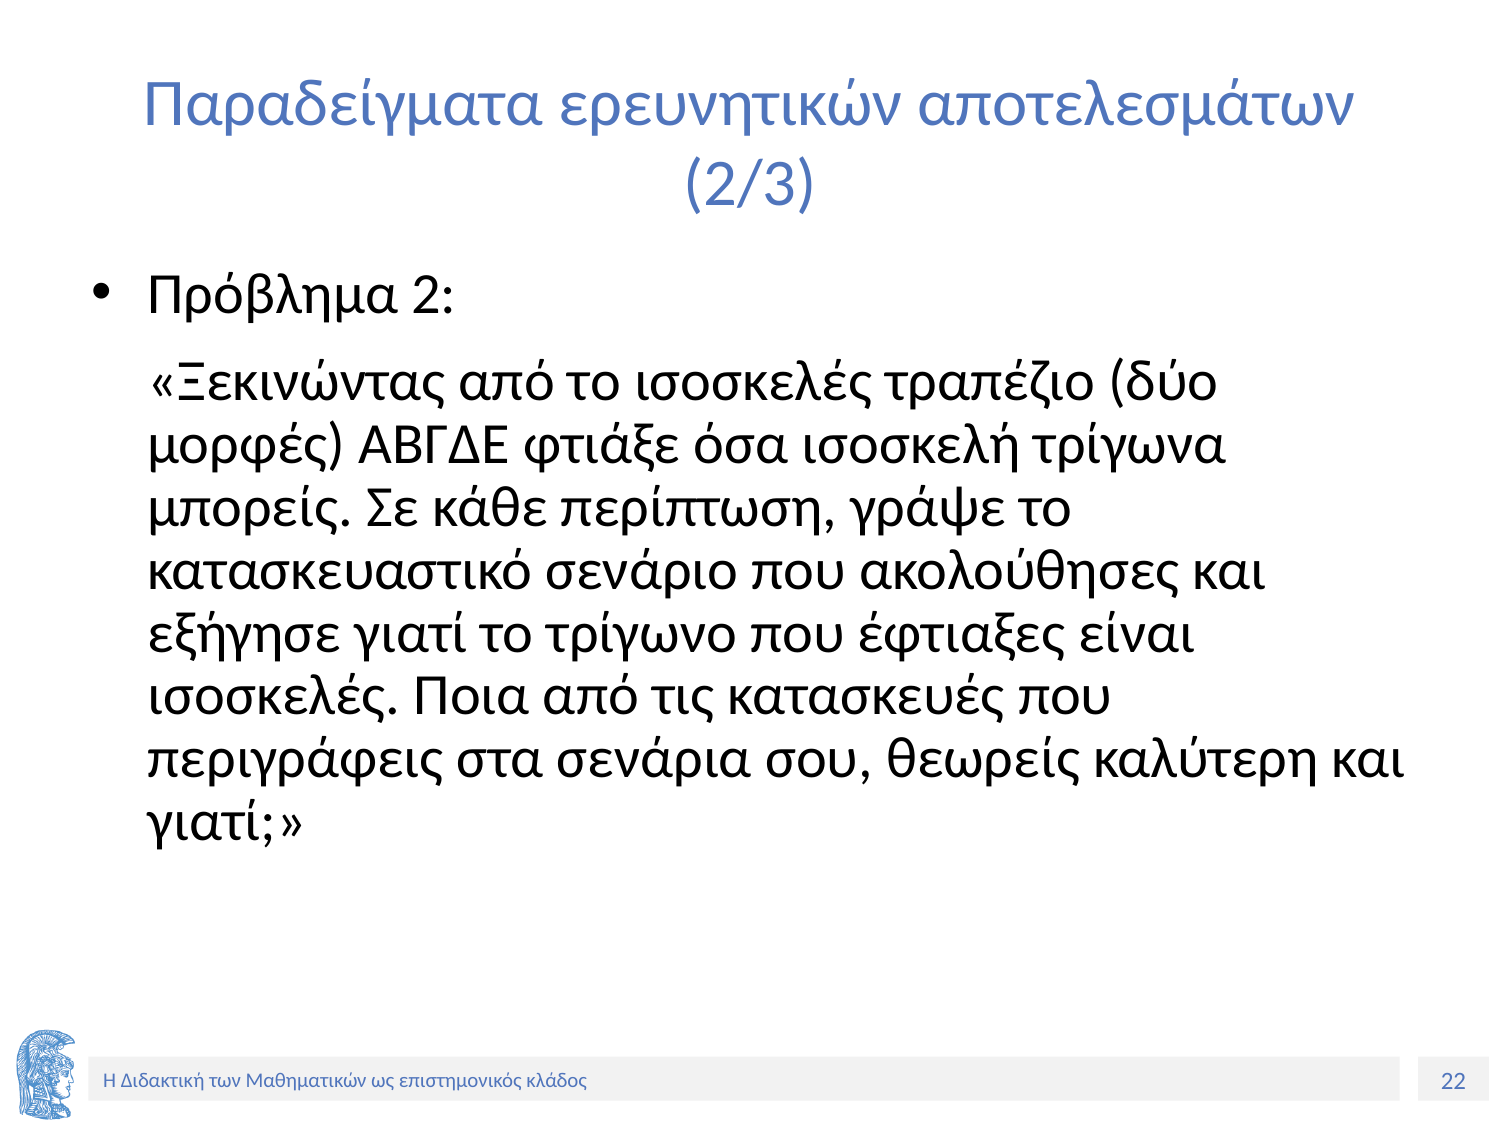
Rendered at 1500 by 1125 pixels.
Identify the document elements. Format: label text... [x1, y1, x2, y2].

picture [9, 1026, 81, 1120]
list Πρόβλημα 2: «Ξεκινώντας από το ισοσκελές τραπέζιο (δύο μορφές) ΑΒΓΔΕ φτιάξε όσα ισοσκελή τρίγωνα μπορείς. Σε κάθε περίπτωση, γράψε το κατασκευαστικό σενάριο που ακολούθησες και εξήγησε γιατί το τρίγωνο που έφτιαξες είναι ισοσκελές. Ποια από τις κατασκευές που περιγράφεις στα σενάρια σου, θεωρείς καλύτερη και γιατί;» [76, 255, 1427, 998]
title Παραδείγματα ερευνητικών αποτελεσμάτων (2/3) [75, 45, 1425, 233]
